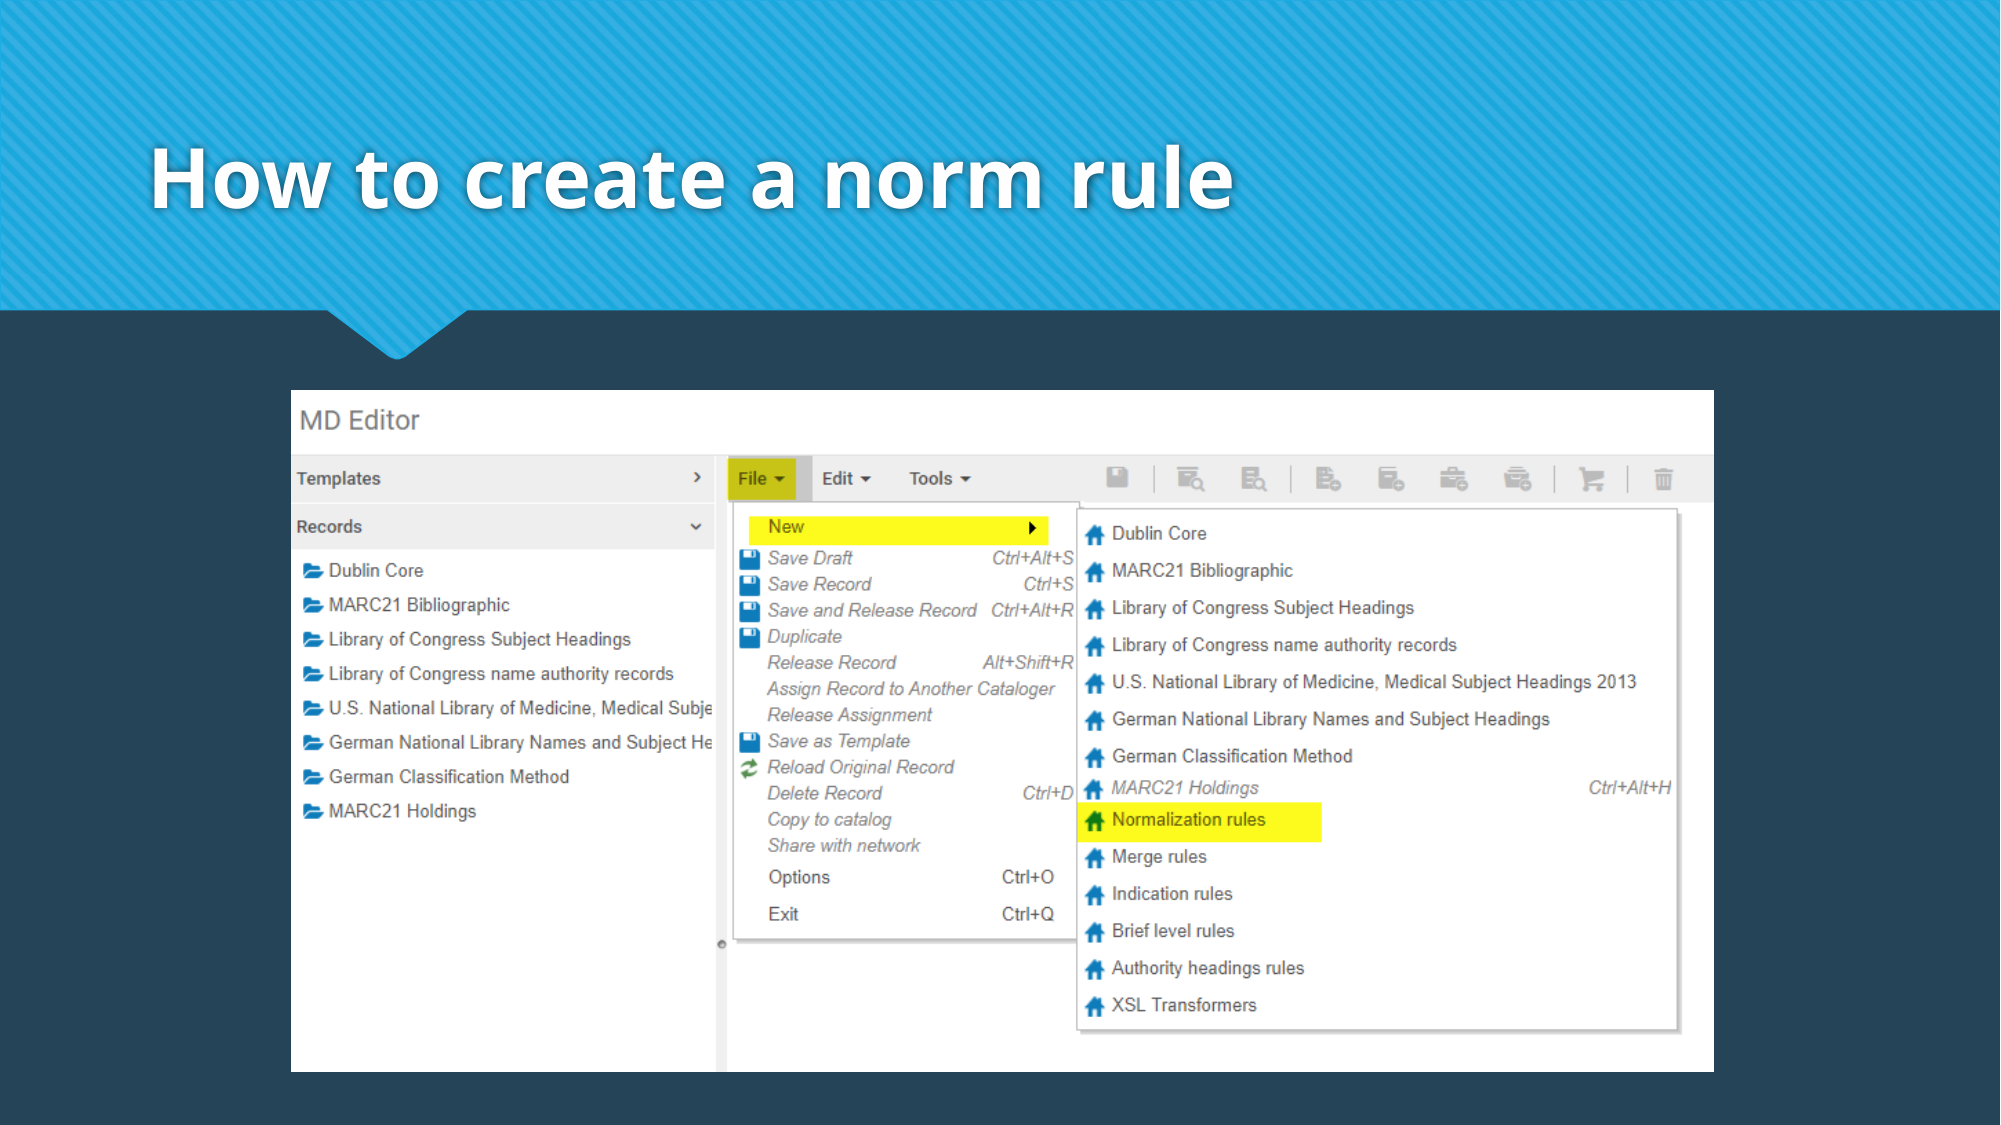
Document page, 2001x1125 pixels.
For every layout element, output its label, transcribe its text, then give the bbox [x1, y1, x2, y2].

picture [291, 390, 1714, 1072]
title How to create a norm rule [132, 73, 1868, 233]
